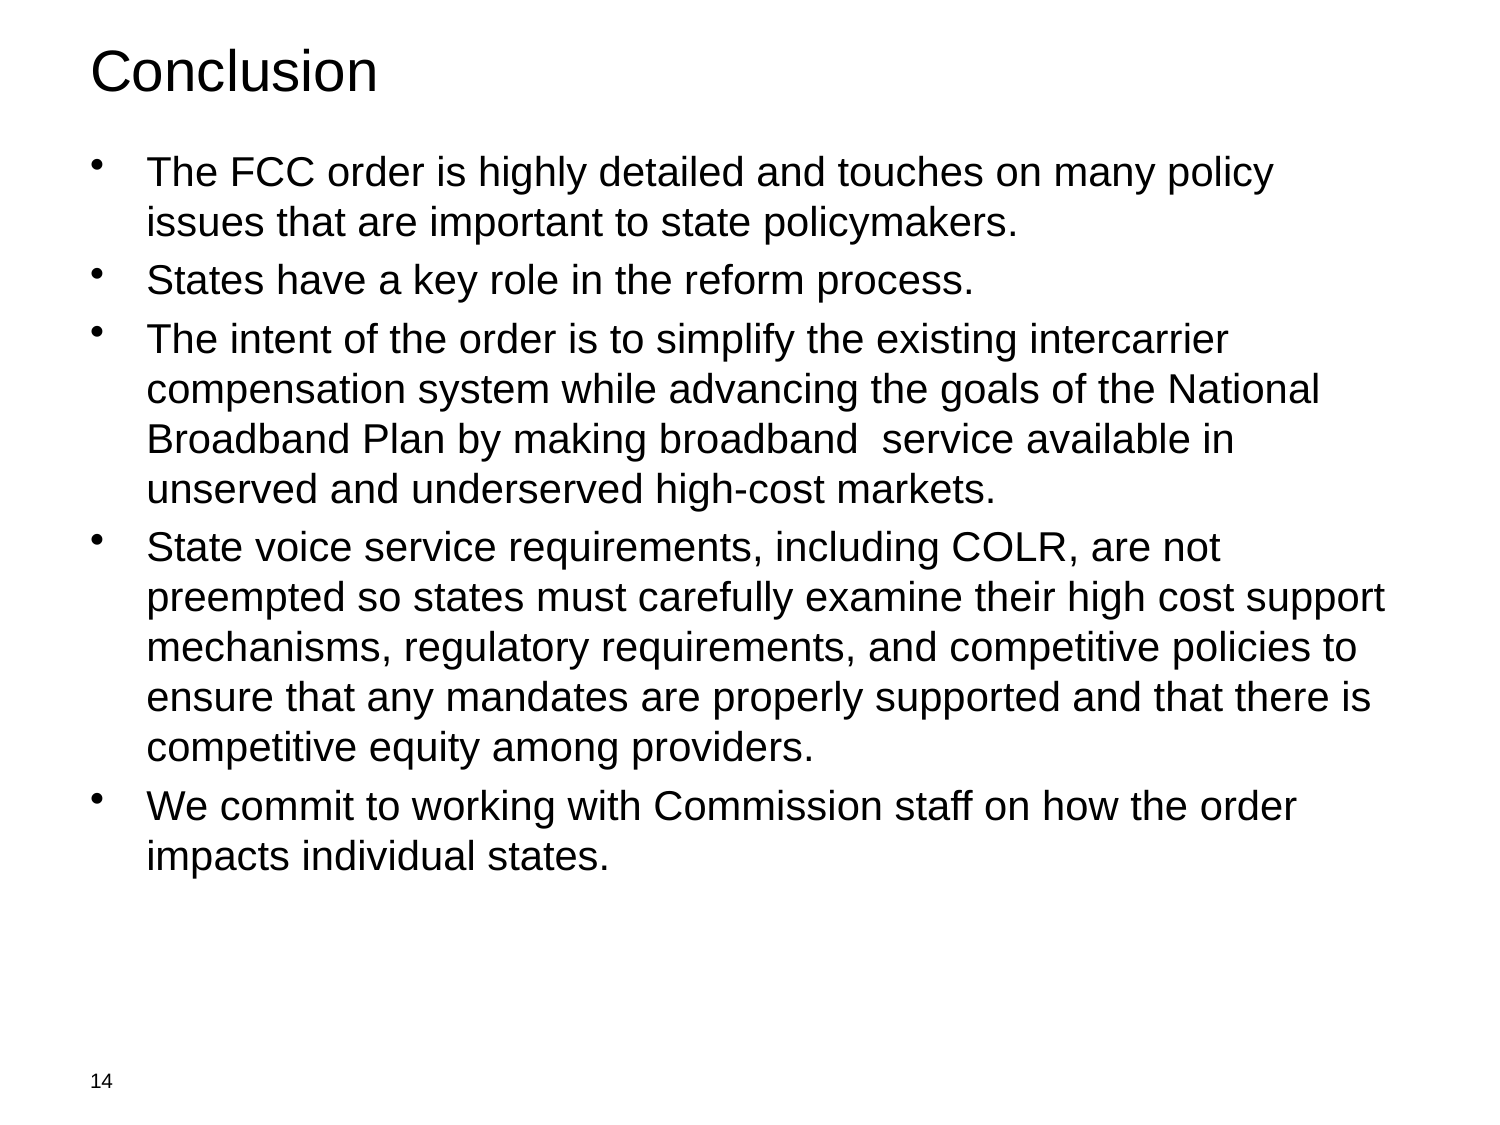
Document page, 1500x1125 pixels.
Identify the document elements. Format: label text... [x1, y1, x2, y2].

list The FCC order is highly detailed and touches on many policy issues that are important to state policymakers. States have a key role in the reform process. The intent of the order is to simplify the existing intercarrier compensation system while advancing the goals of the National Broadband Plan by making broadband service available in unserved and underserved high-cost markets. State voice service requirements, including COLR, are not preempted so states must carefully examine their high cost support mechanisms, regulatory requirements, and competitive policies to ensure that any mandates are properly supported and that there is competitive equity among providers. We commit to working with Commission staff on how the order impacts individual states. [74, 137, 1413, 888]
title Conclusion [74, 25, 1451, 126]
slide_number 14 [74, 1059, 151, 1101]
